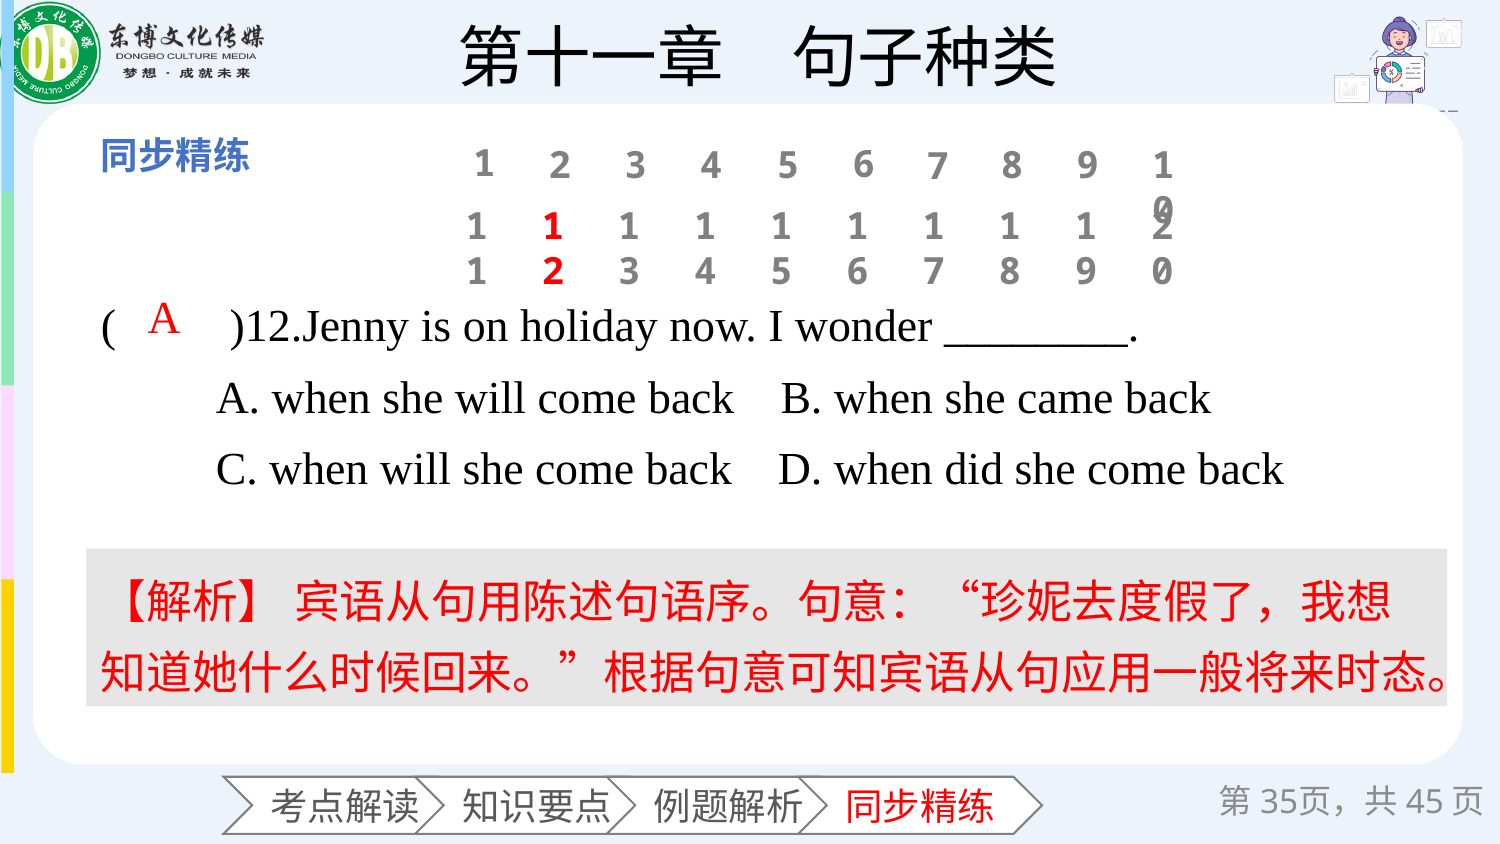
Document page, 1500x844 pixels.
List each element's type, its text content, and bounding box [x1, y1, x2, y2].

text_box 【解析】 宾语从句用陈述句语序。句意：“珍妮去度假了，我想知道她什么时候回来。”根据句意可知宾语从句应用一般将来时态。 [86, 548, 1448, 707]
text_box 2 [533, 133, 588, 193]
text_box 3 [609, 133, 664, 193]
text_box 20 [1136, 194, 1205, 300]
text_box 18 [983, 194, 1053, 300]
text_box 9 [1061, 133, 1116, 193]
text_box 14 [679, 194, 748, 300]
text_box 13 [603, 194, 672, 300]
picture [14, 1, 265, 104]
text_box 7 [911, 134, 964, 192]
text_box 6 [837, 132, 890, 194]
text_box 10 [1137, 133, 1206, 238]
text_box 4 [685, 133, 741, 193]
picture [1312, 0, 1487, 131]
text_box 1 [458, 131, 512, 194]
text_box 12 [527, 194, 596, 300]
text_box 17 [907, 194, 976, 300]
text_box ( )12.Jenny is on holiday now. I wonder ________. A. when she will come back B. when she came back C. when will she come back D. when did she come back [86, 272, 1448, 492]
text_box 15 [755, 194, 824, 300]
text_box 8 [986, 133, 1040, 193]
text_box 19 [1060, 194, 1129, 300]
text_box A [132, 280, 198, 351]
text_box 11 [450, 194, 520, 300]
slide_number 第页，共45页 [1195, 780, 1500, 826]
text_box 16 [831, 194, 900, 300]
text_box 5 [762, 133, 816, 193]
